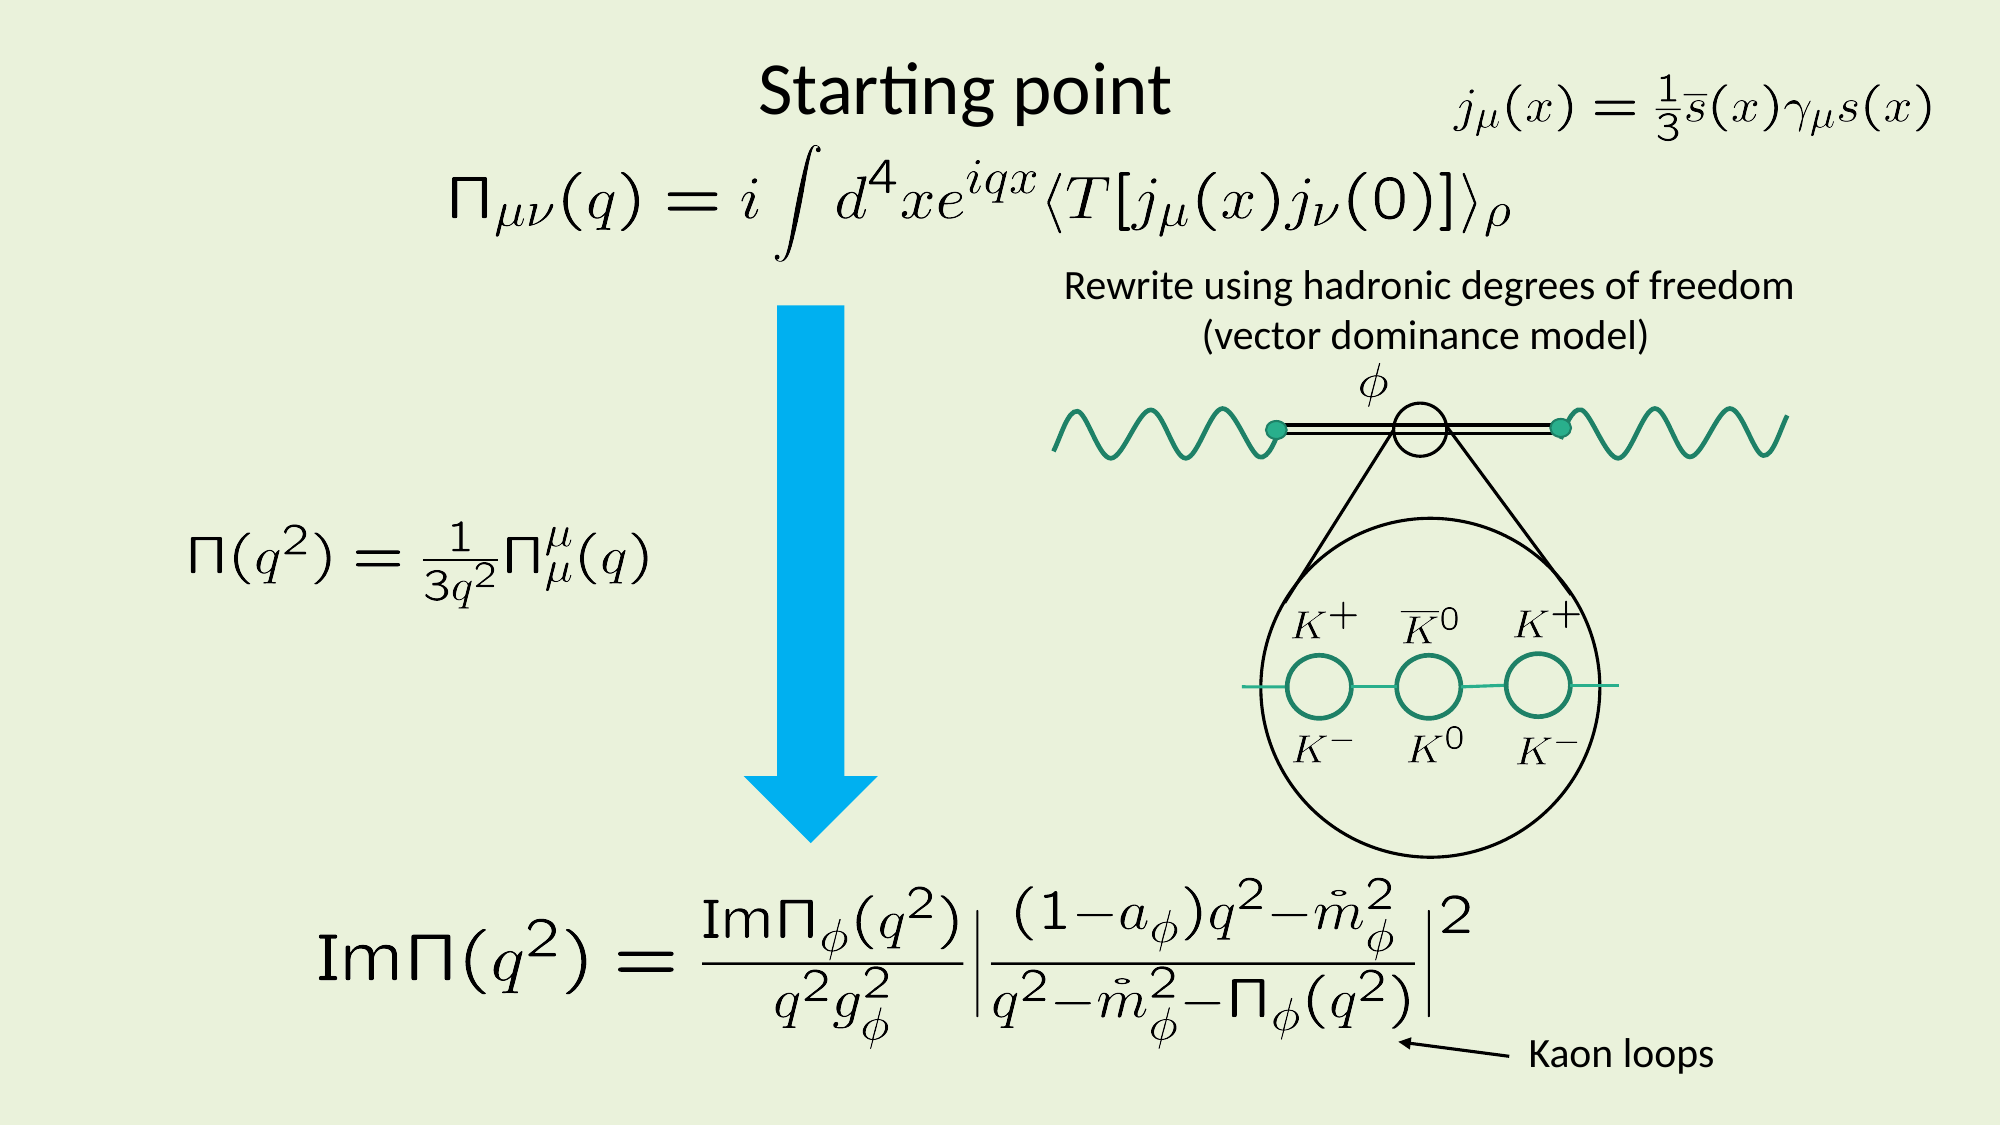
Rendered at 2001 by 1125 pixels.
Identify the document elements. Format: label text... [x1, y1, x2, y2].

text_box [1284, 429, 1394, 603]
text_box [1053, 408, 1788, 459]
text_box [1262, 719, 1598, 859]
picture [1516, 737, 1578, 765]
text_box Kaon loops [1513, 1017, 1788, 1083]
picture [1291, 601, 1358, 639]
picture [1291, 735, 1353, 763]
text_box (vector dominance model) [1186, 300, 1738, 365]
picture [316, 875, 1472, 1051]
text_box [1241, 653, 1619, 719]
picture [450, 72, 1932, 264]
text_box [1403, 402, 1438, 408]
picture [1359, 361, 1389, 408]
text_box Rewrite using hadronic degrees of freedom [1049, 250, 1876, 315]
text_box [1446, 426, 1572, 595]
picture [1400, 606, 1458, 644]
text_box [1398, 1041, 1510, 1057]
text_box Starting point [743, 31, 1383, 137]
picture [189, 521, 649, 611]
text_box [743, 305, 878, 844]
text_box [1263, 517, 1598, 653]
picture [1513, 600, 1581, 638]
picture [1407, 725, 1463, 763]
